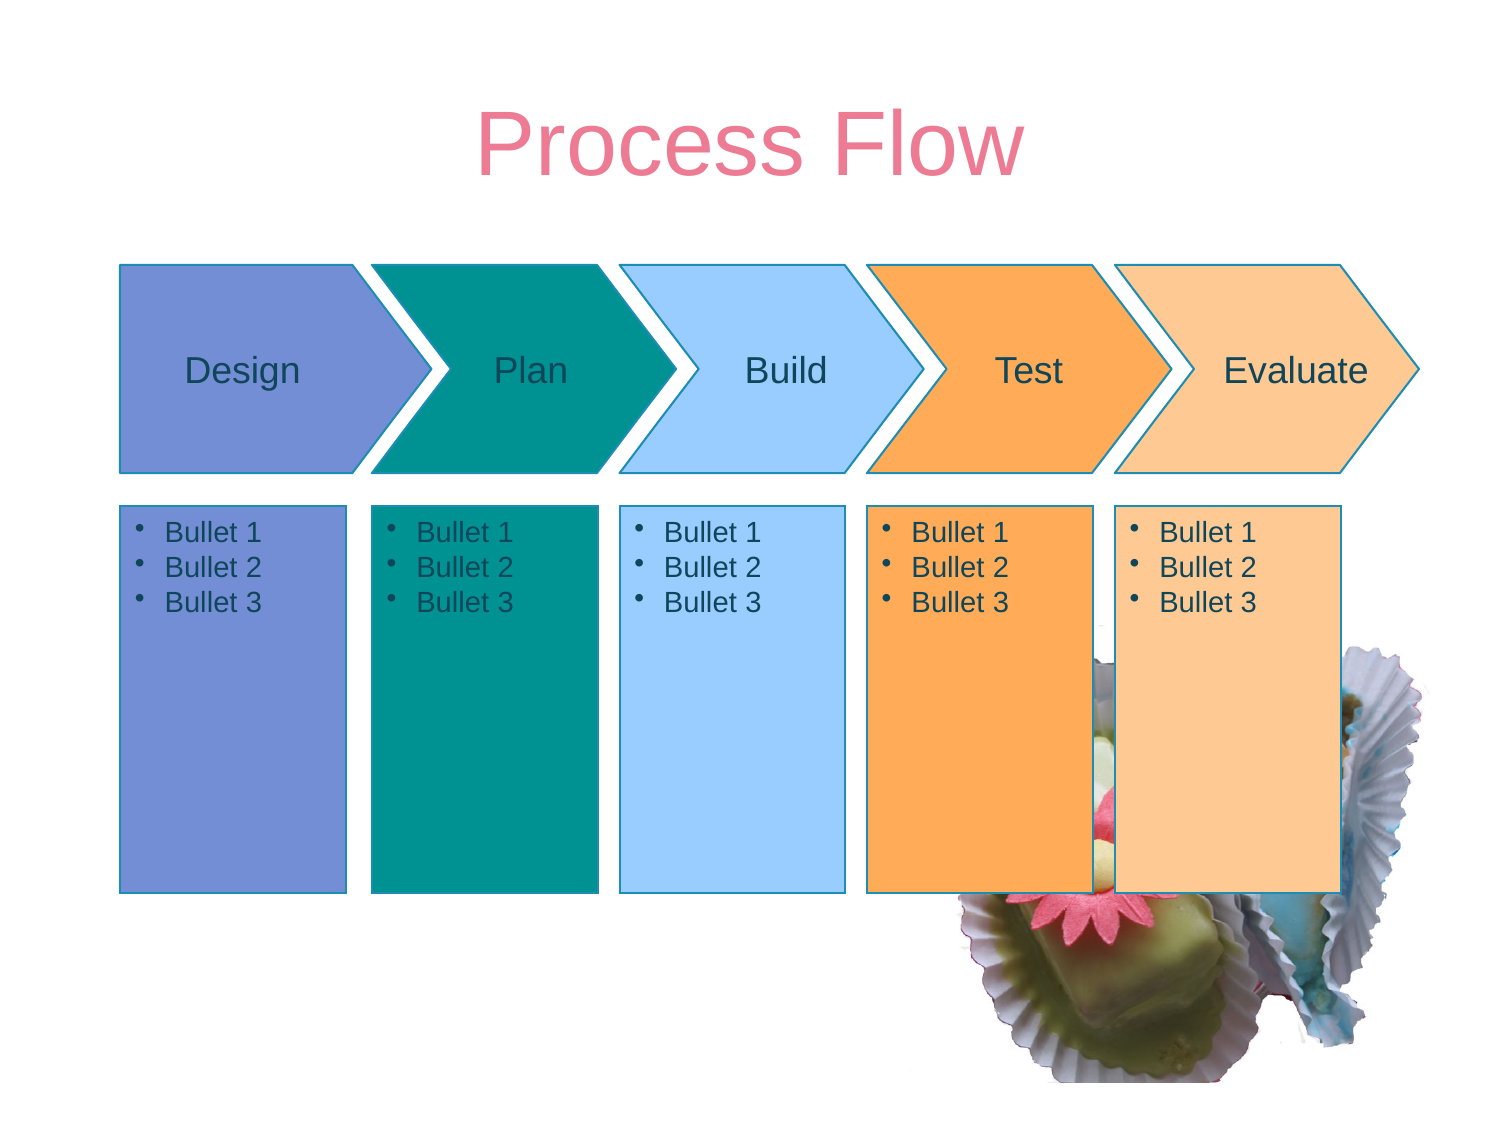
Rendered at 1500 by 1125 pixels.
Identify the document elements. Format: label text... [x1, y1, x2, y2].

text_box Bullet 1 Bullet 2 Bullet 3 [120, 506, 346, 893]
text_box [866, 264, 1172, 474]
title Process Flow [75, 45, 1425, 233]
text_box Evaluate [1208, 338, 1384, 399]
text_box Bullet 1 Bullet 2 Bullet 3 [371, 506, 598, 893]
text_box [619, 264, 924, 474]
text_box Plan [478, 338, 584, 399]
text_box Design [169, 338, 316, 399]
text_box Bullet 1 Bullet 2 Bullet 3 [1114, 506, 1341, 893]
text_box [371, 264, 677, 474]
text_box [120, 264, 432, 474]
text_box Bullet 1 Bullet 2 Bullet 3 [619, 506, 846, 893]
text_box Build [729, 338, 843, 399]
picture [897, 625, 1460, 1083]
text_box Bullet 1 Bullet 2 Bullet 3 [866, 506, 1093, 893]
text_box [1114, 264, 1420, 474]
text_box Test [979, 338, 1079, 399]
